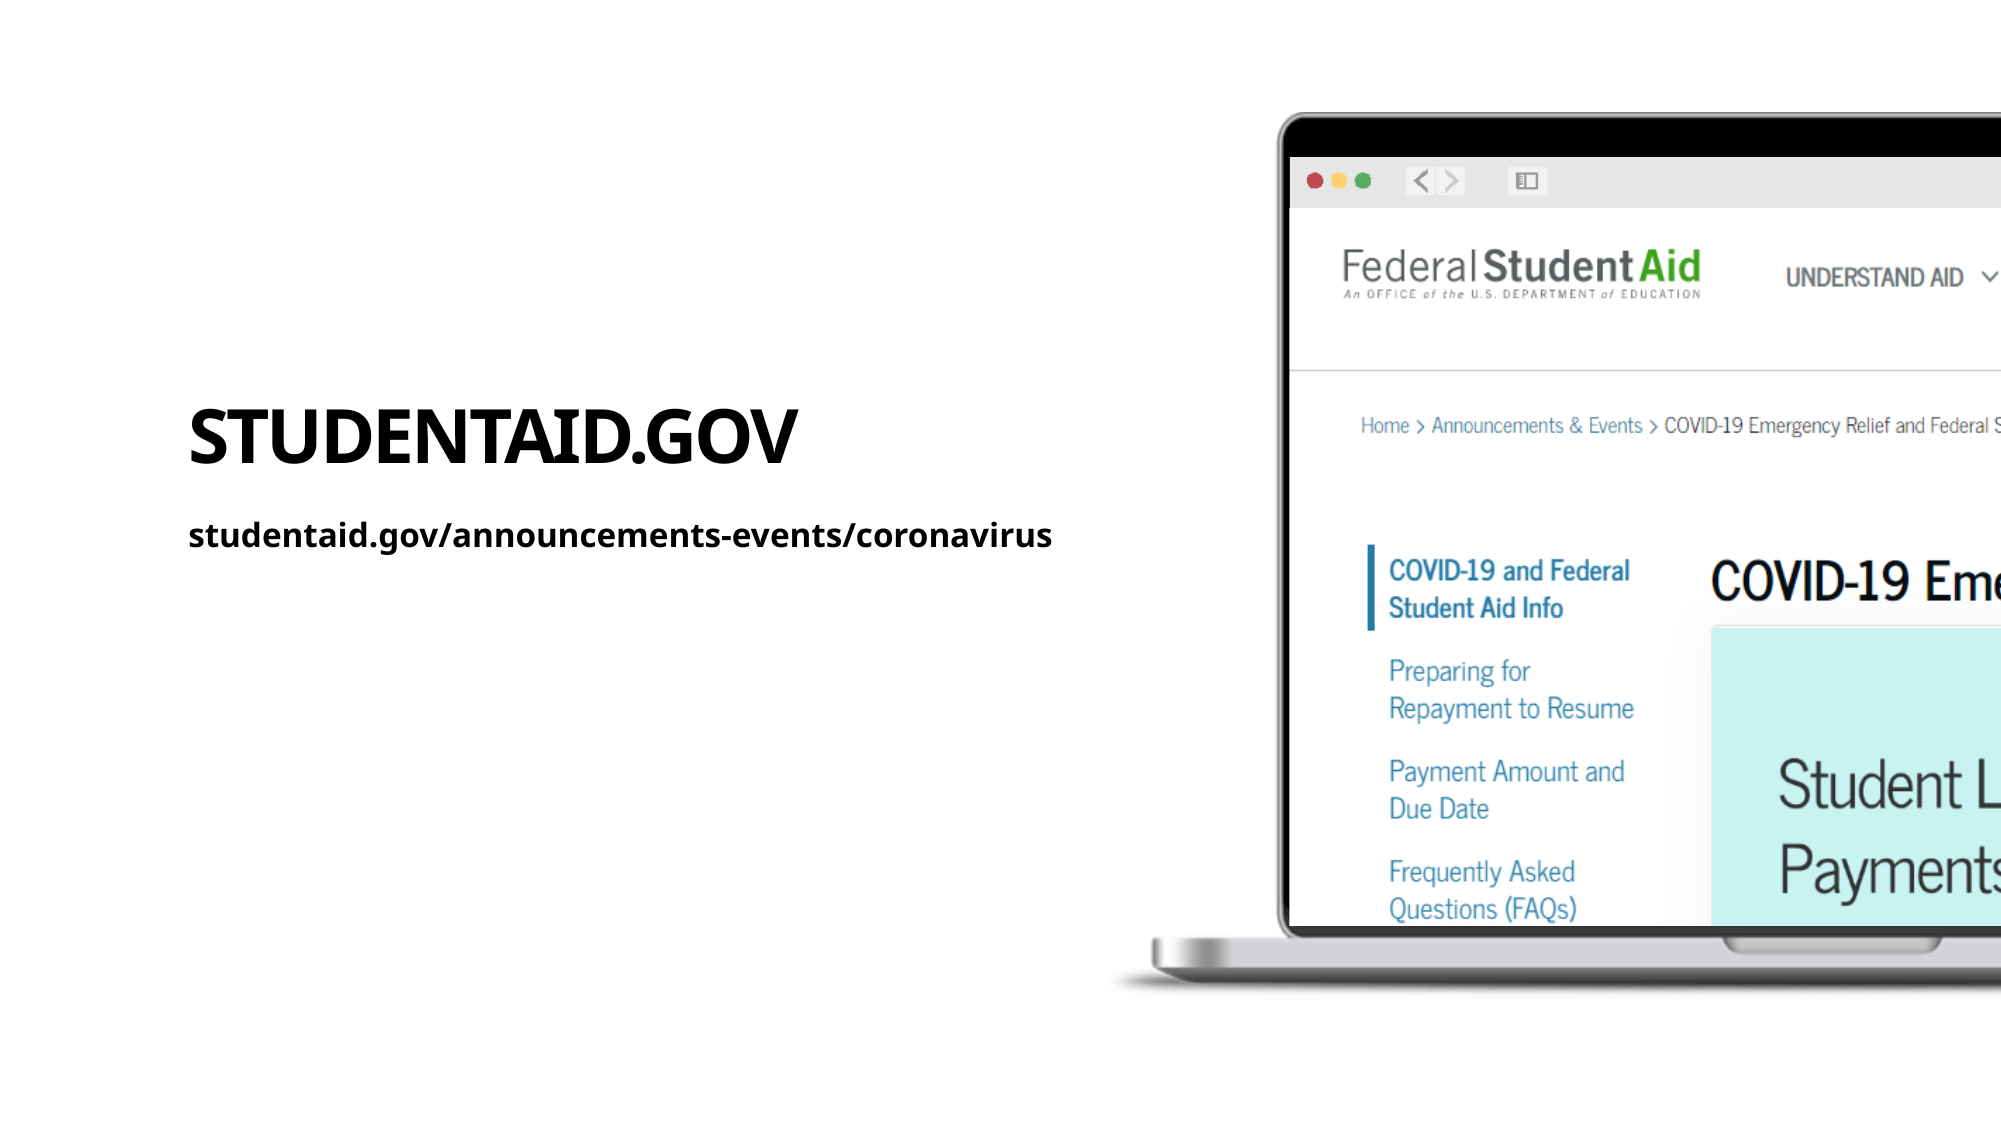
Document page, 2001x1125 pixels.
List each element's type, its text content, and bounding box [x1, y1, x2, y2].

text_box studentaid.gov/announcements-events/coronavirus [173, 506, 1091, 562]
picture [1091, 112, 2001, 1019]
text_box STUDENTAID.GOV [173, 380, 1000, 487]
